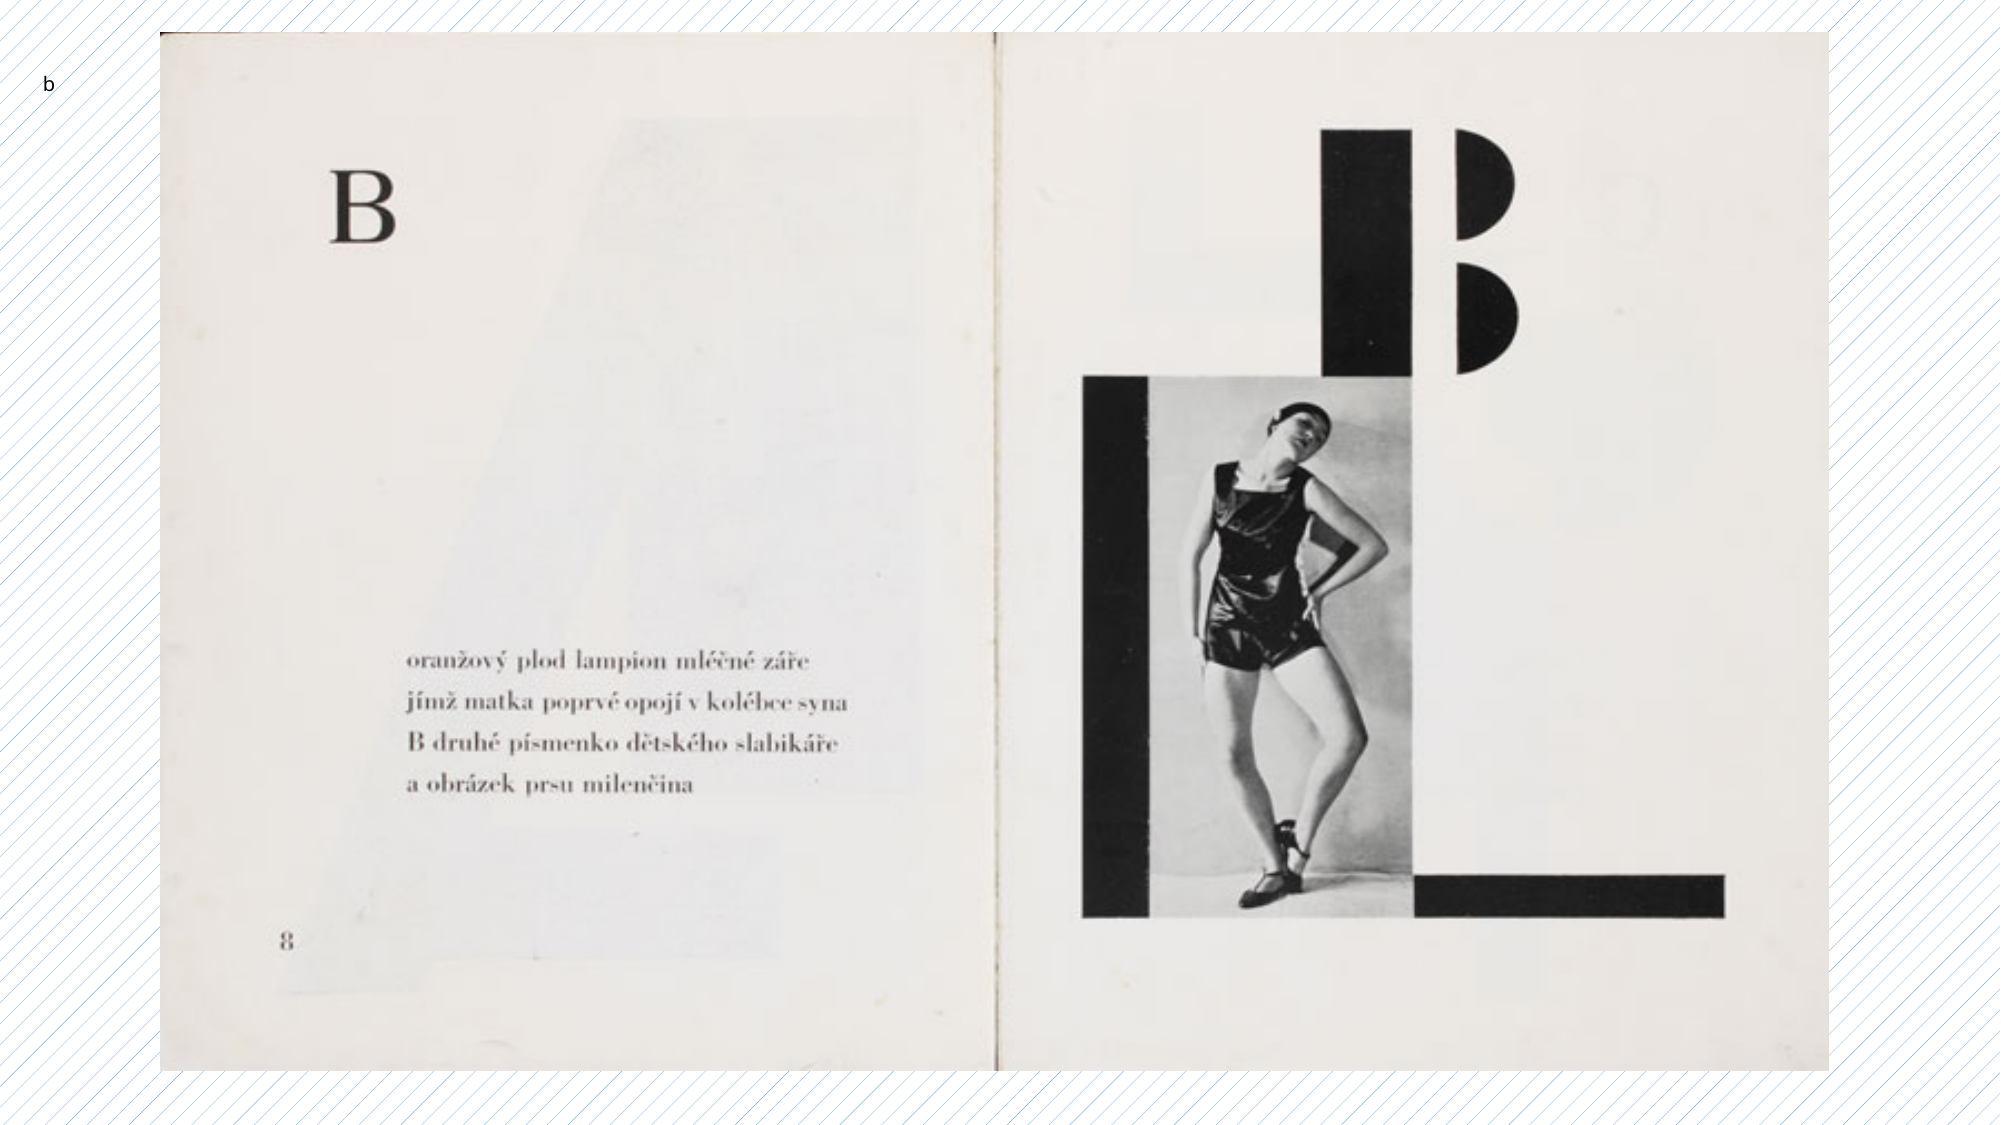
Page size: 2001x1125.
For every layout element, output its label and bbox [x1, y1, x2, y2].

text_box [15, 15, 81, 104]
picture [160, 32, 1829, 1071]
